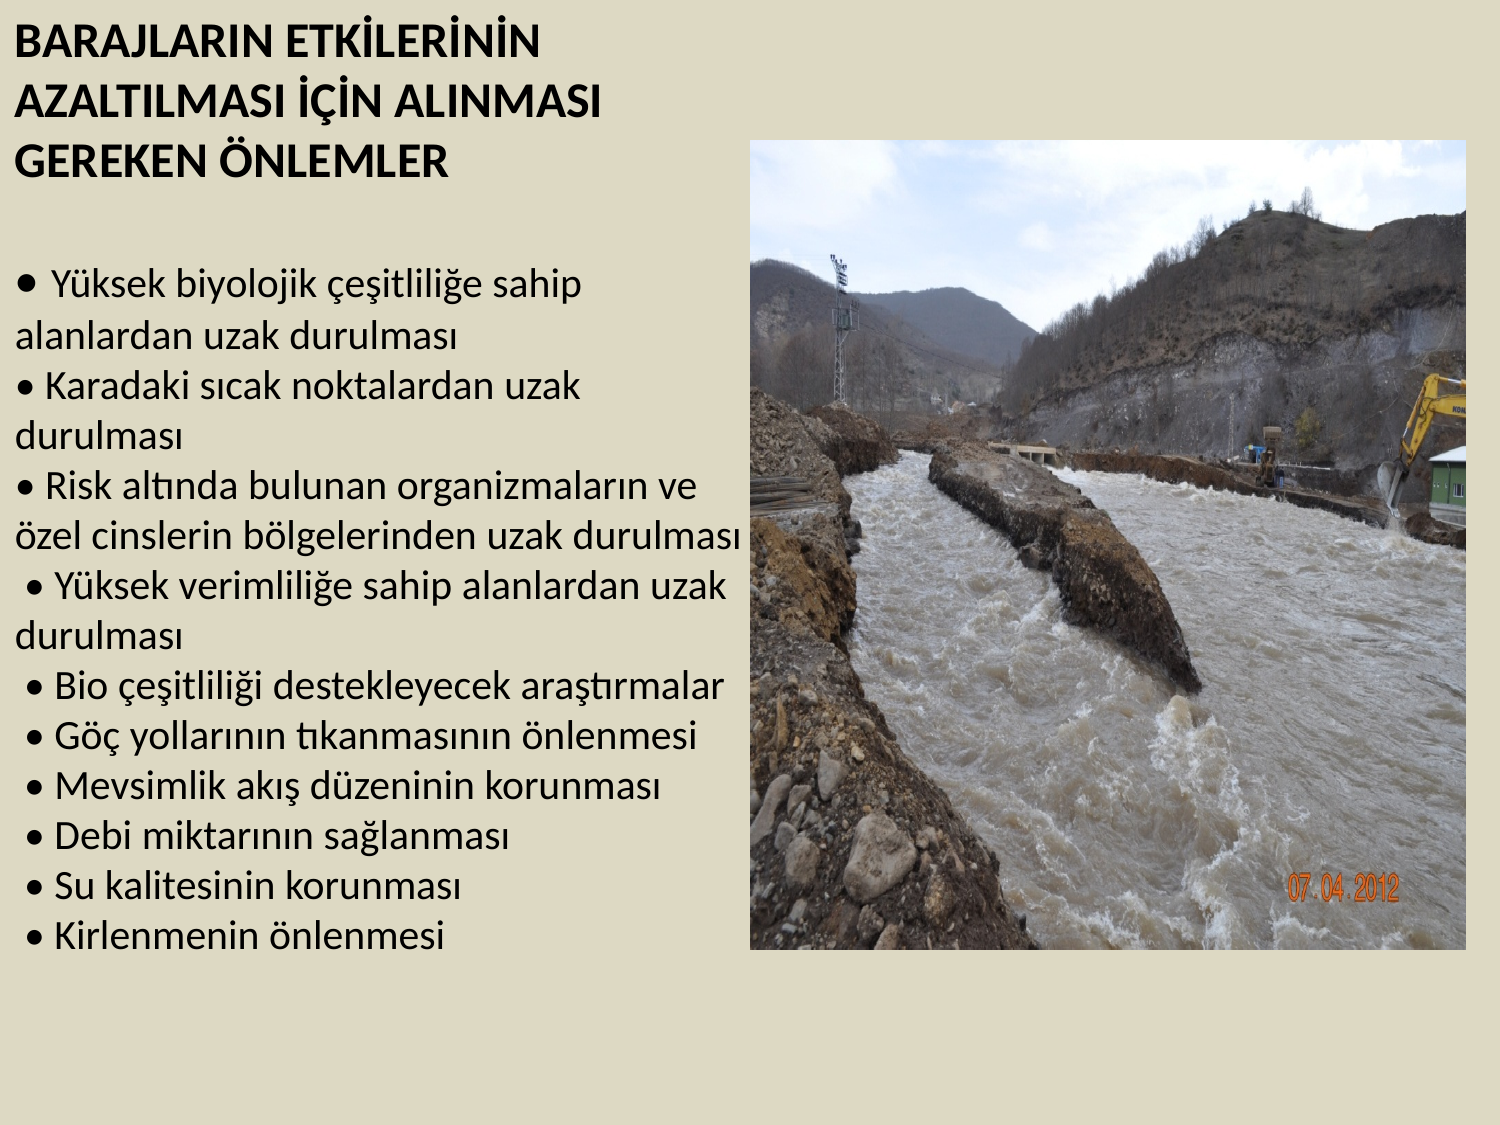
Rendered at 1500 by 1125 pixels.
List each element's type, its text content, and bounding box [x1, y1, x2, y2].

text_box BARAJLARIN ETKİLERİNİN AZALTILMASI İÇİN ALINMASI GEREKEN ÖNLEMLER • Yüksek biyolojik çeşitliliğe sahip alanlardan uzak durulması • Karadaki sıcak noktalardan uzak durulması • Risk altında bulunan organizmaların ve özel cinslerin bölgelerinden uzak durulması • Yüksek verimliliğe sahip alanlardan uzak durulması • Bio çeşitliliği destekleyecek araştırmalar • Göç yollarının tıkanmasının önlenmesi • Mevsimlik akış düzeninin korunması • Debi miktarının sağlanması • Su kalitesinin korunması • Kirlenmenin önlenmesi [0, 0, 766, 1085]
picture [749, 140, 1466, 950]
